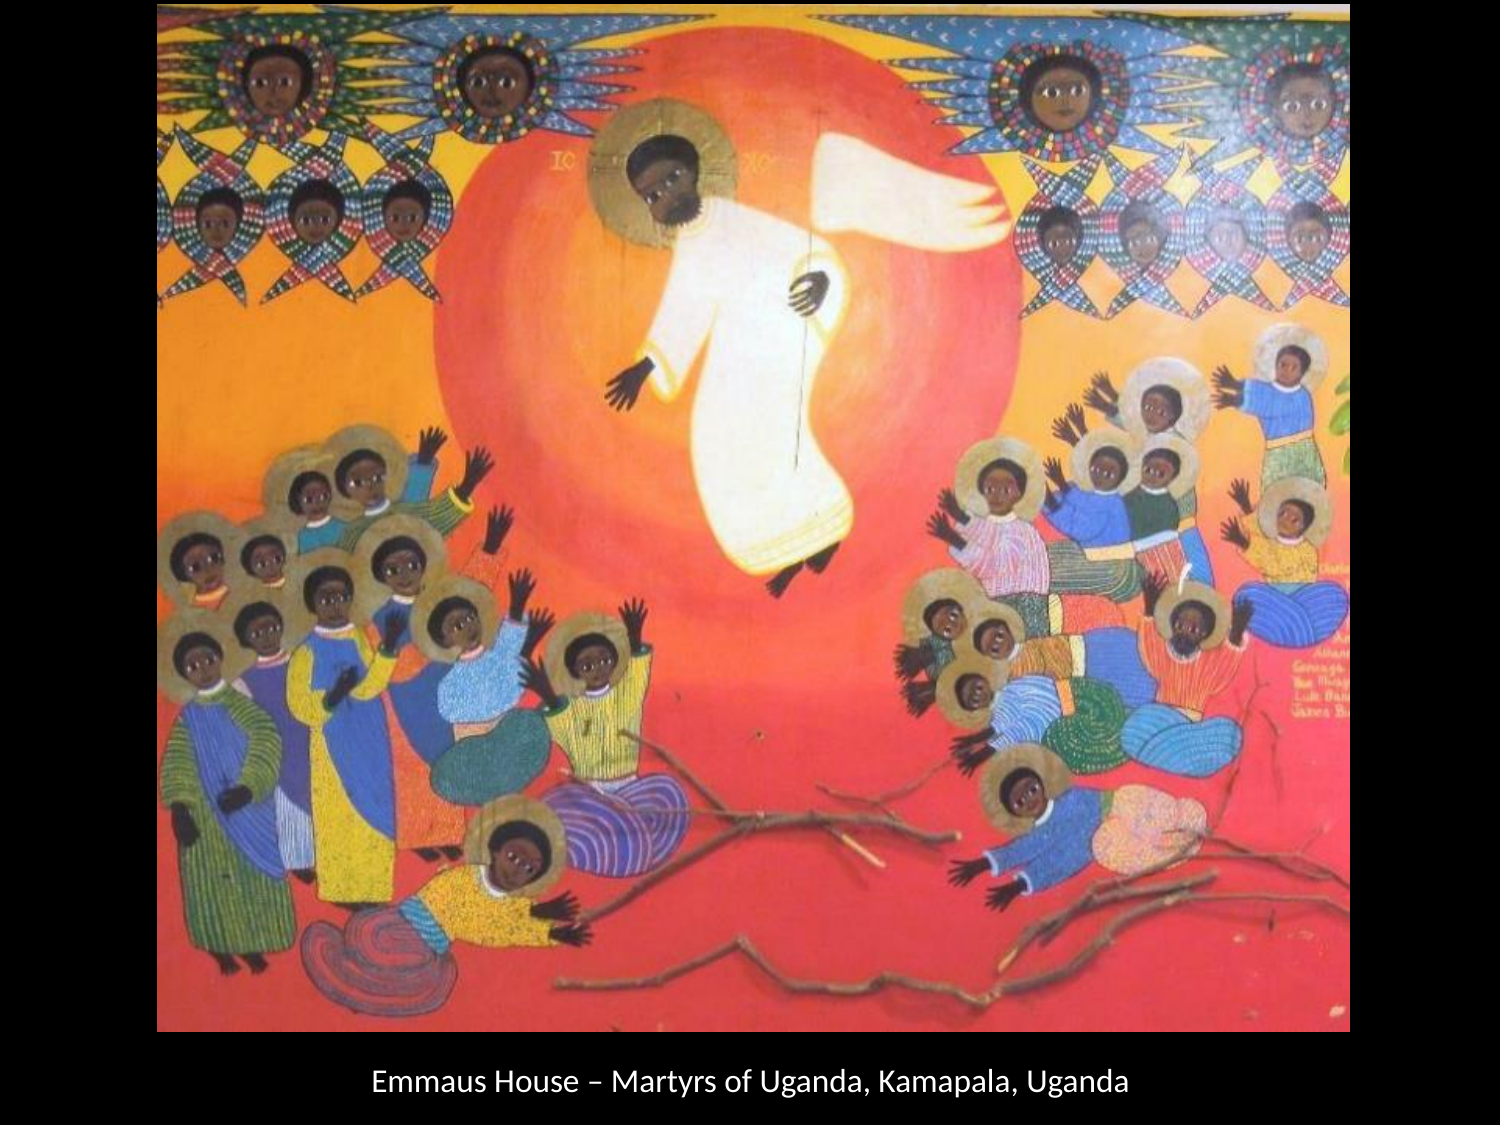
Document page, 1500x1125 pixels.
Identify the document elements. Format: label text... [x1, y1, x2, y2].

picture [156, 4, 1351, 1032]
text_box Emmaus House – Martyrs of Uganda, Kamapala, Uganda [356, 1051, 1146, 1107]
